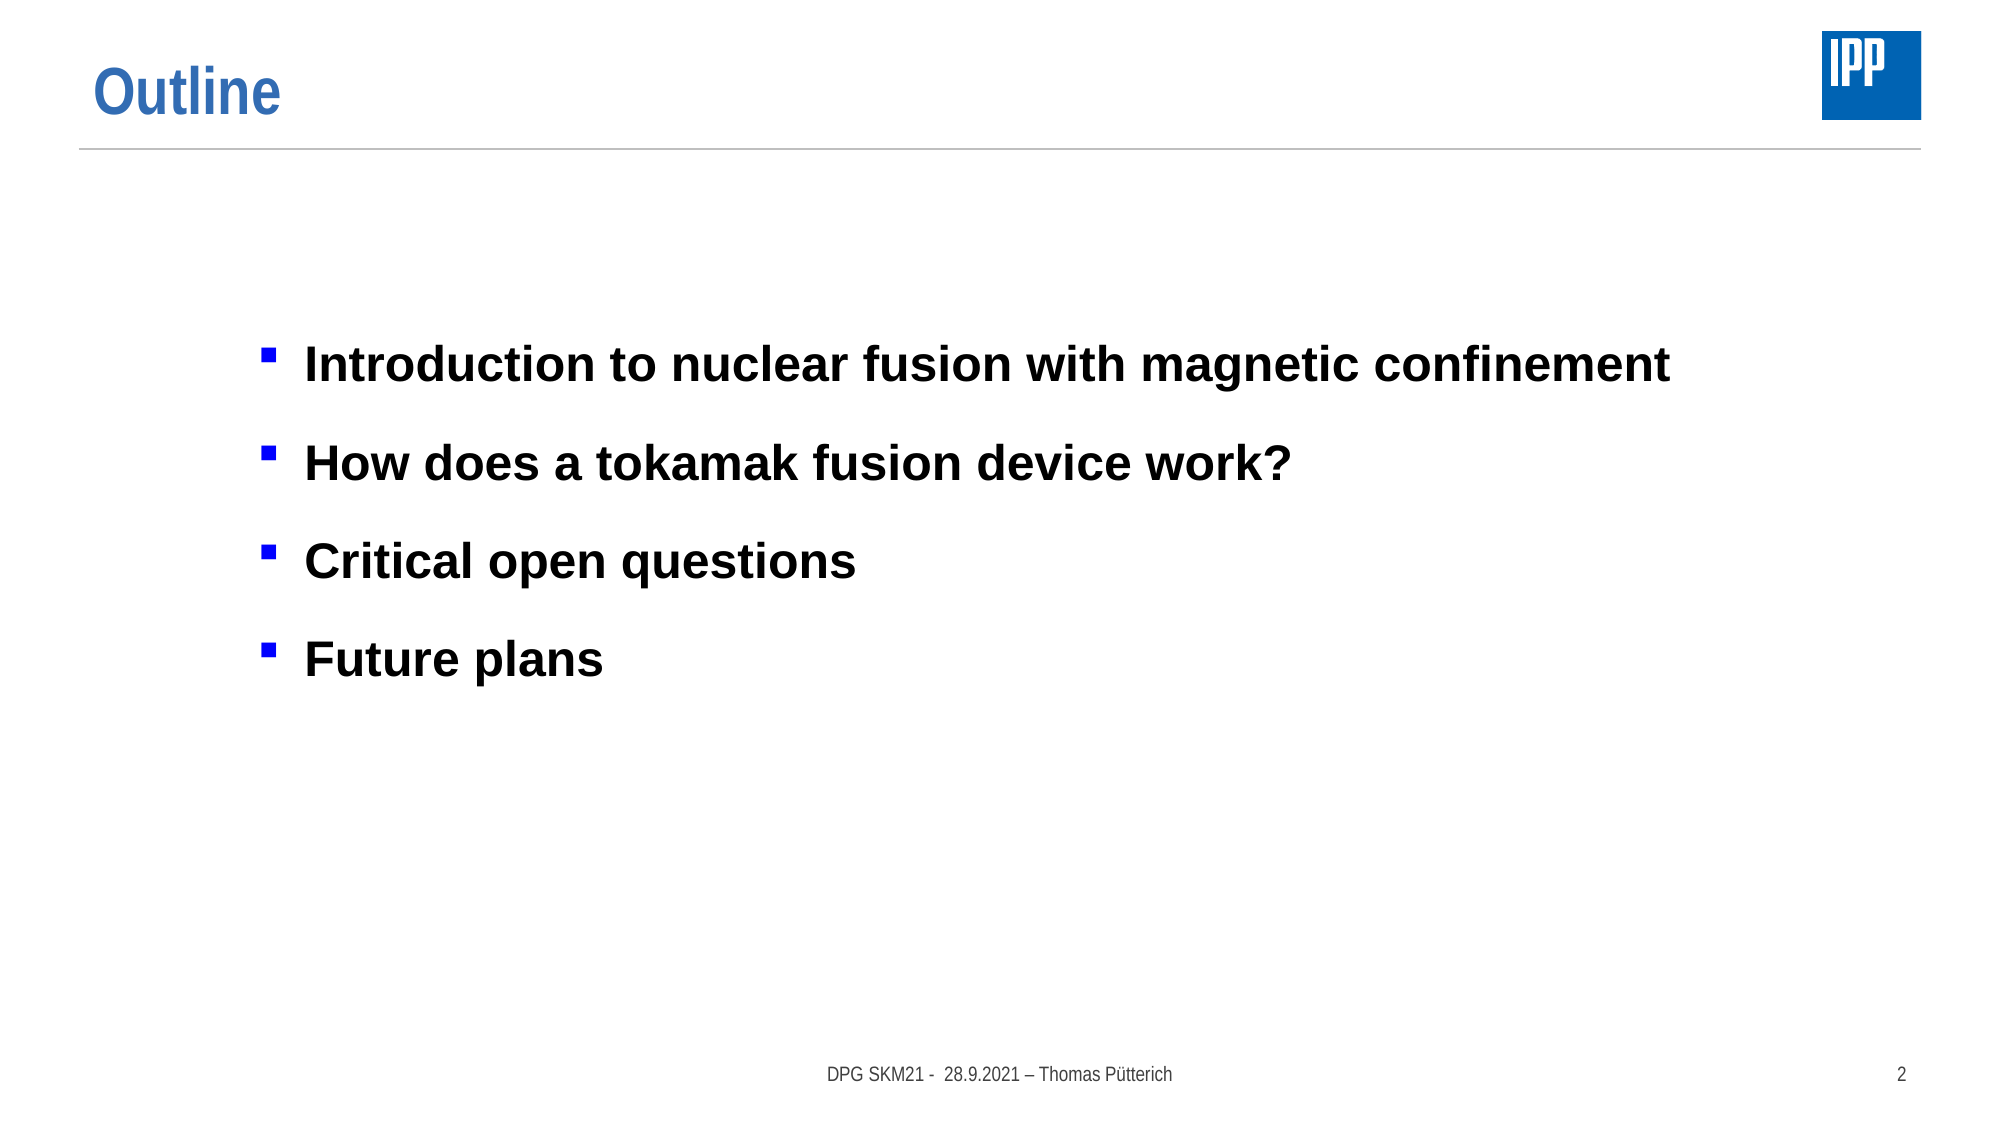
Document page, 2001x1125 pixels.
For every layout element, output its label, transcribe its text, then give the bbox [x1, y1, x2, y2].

title Outline [78, 30, 1638, 136]
footer DPG SKM21 - 28.9.2021 – Thomas Pütterich [297, 1042, 1703, 1103]
text_box Introduction to nuclear fusion with magnetic confinement How does a tokamak fusion device work? Critical open questions Future plans [242, 294, 1872, 695]
slide_number 2 [1744, 1042, 1922, 1103]
